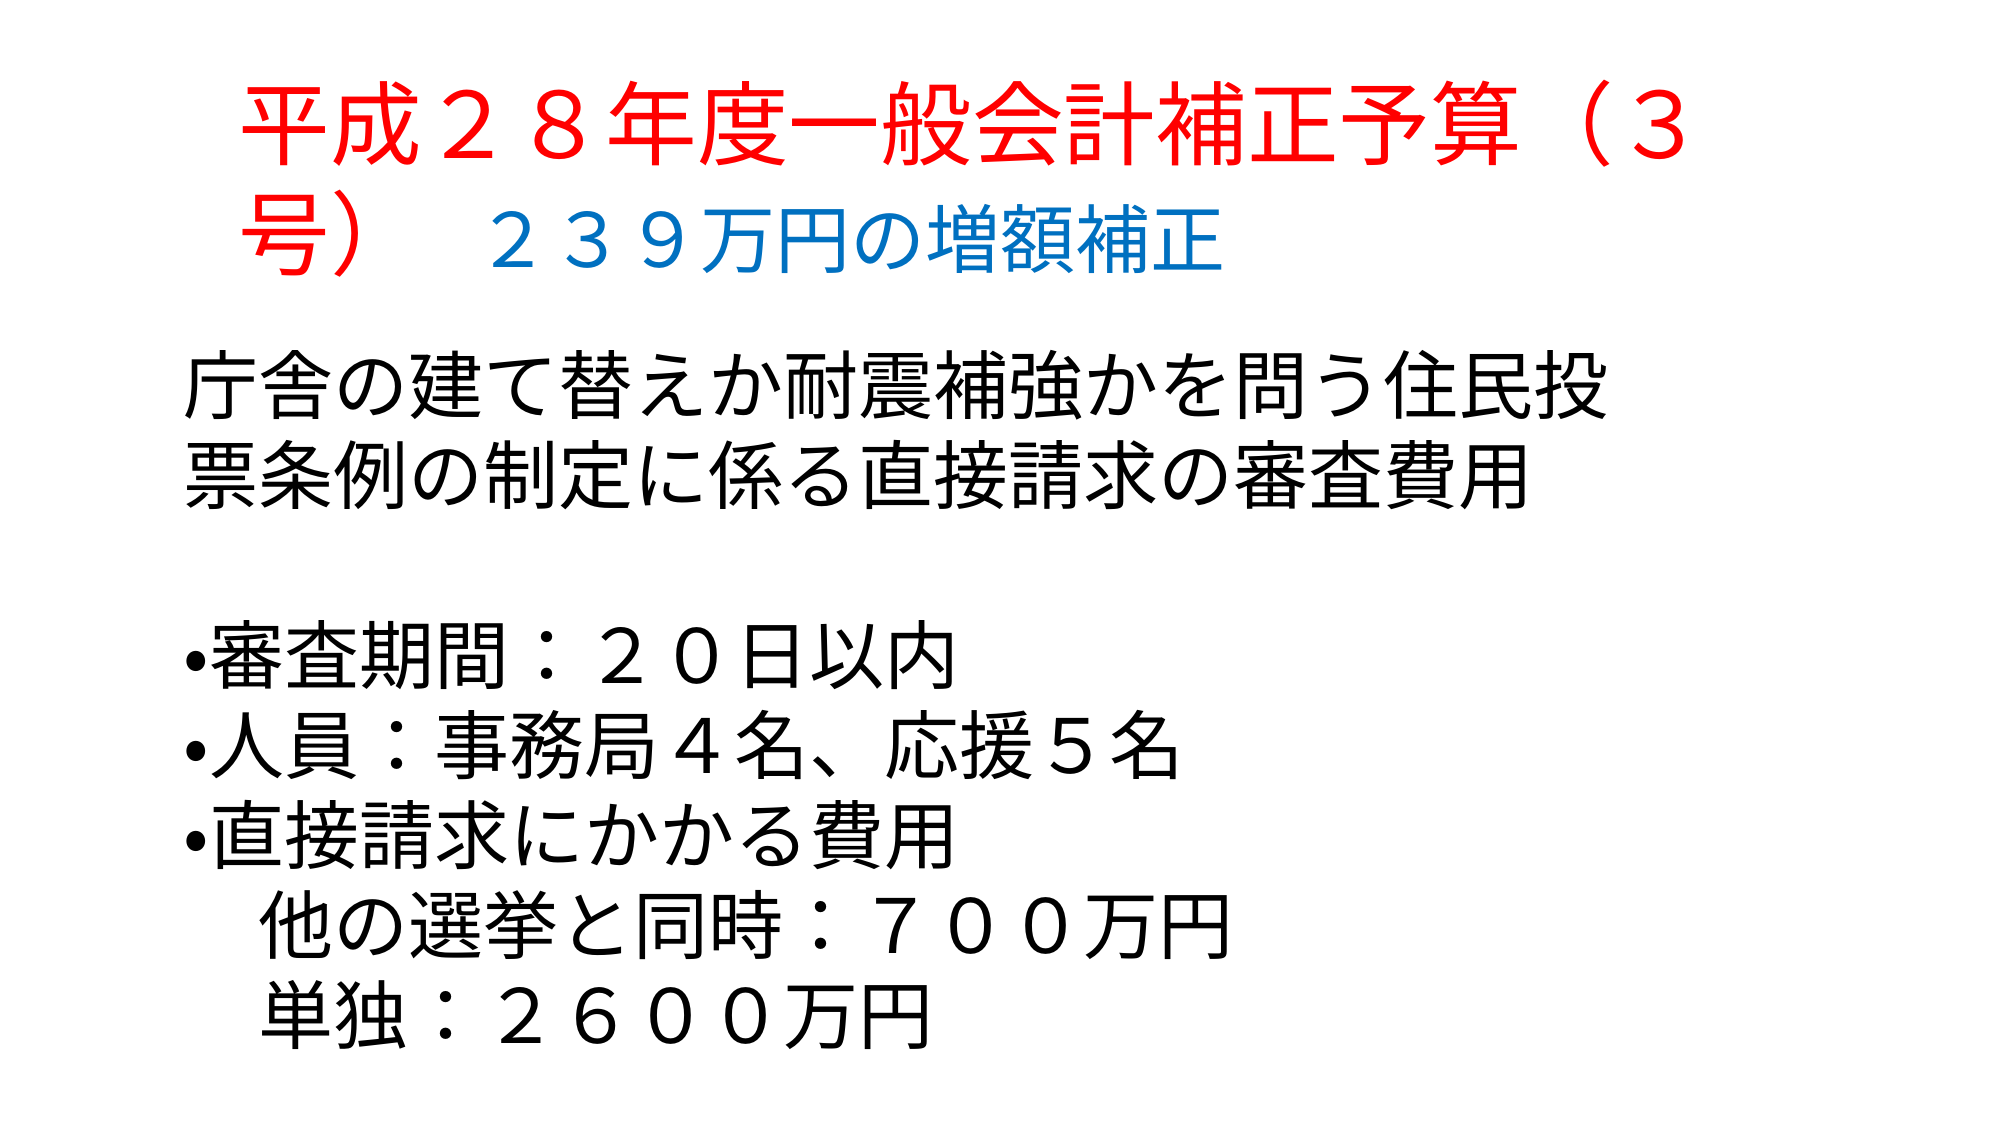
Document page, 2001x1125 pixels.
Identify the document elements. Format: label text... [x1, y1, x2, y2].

text_box ２３９万円の増額補正 [460, 185, 1241, 291]
text_box 庁舎の建て替えか耐震補強かを問う住民投票条例の制定に係る直接請求の審査費用 ・審査期間：２０日以内 ・人員：事務局４名、応援５名 ・直接請求にかかる費用 他の選挙と同時：７００万円 単独：２６００万円 [169, 331, 1678, 1067]
text_box 平成２８年度一般会計補正予算（３号） [223, 59, 1792, 294]
